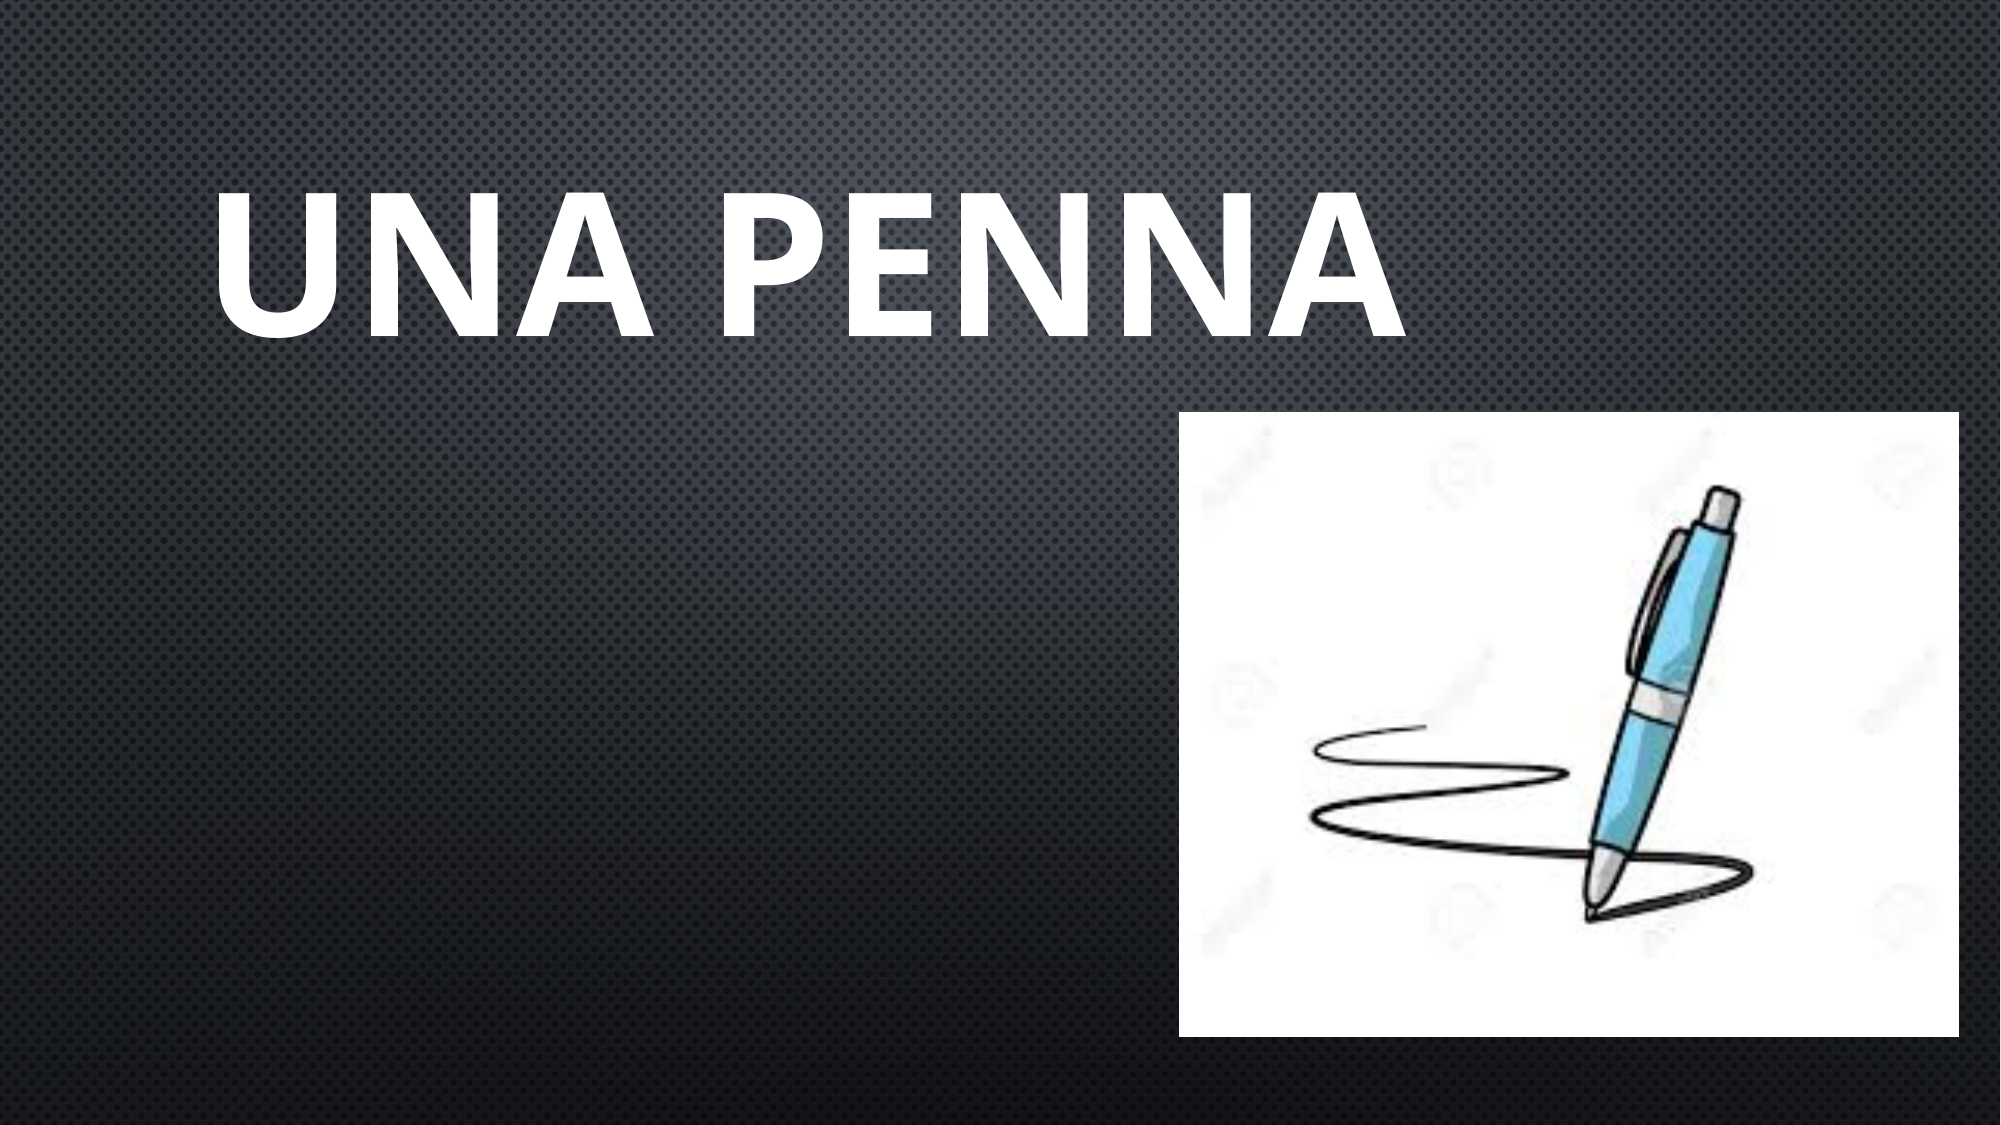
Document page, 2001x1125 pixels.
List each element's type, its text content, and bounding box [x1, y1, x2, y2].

title Una penna [187, 99, 1813, 413]
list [1178, 412, 1959, 1037]
